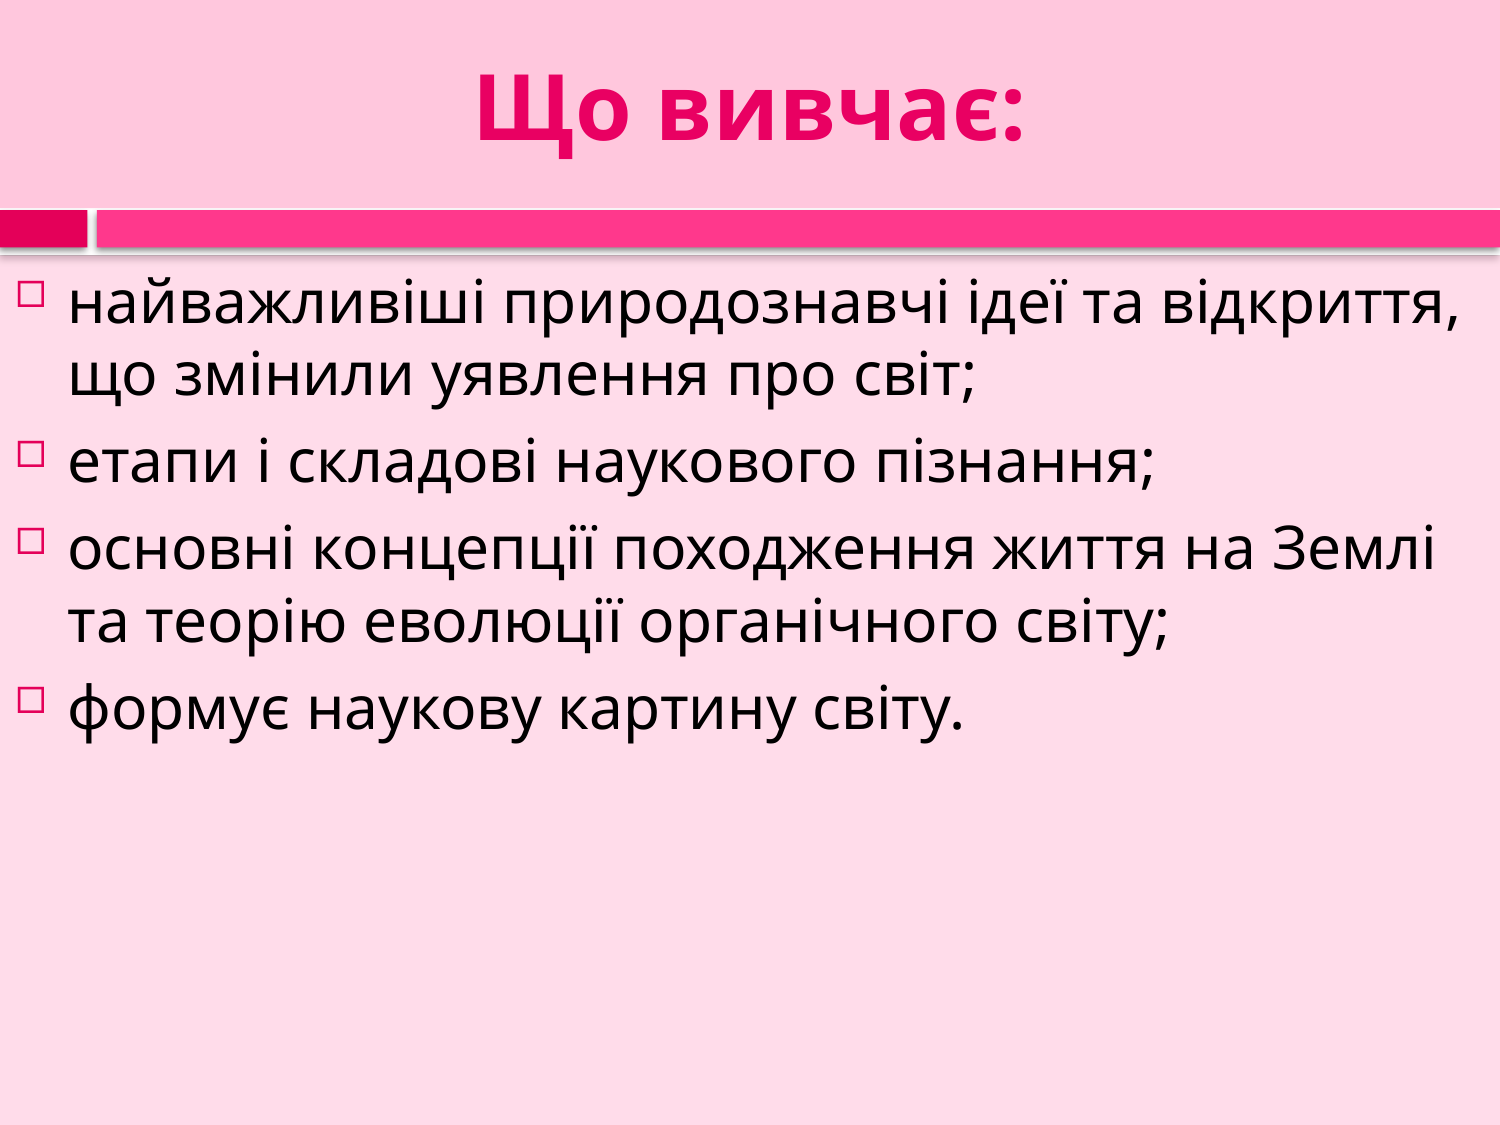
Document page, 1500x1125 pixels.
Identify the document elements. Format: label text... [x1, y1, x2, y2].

title Що вивчає: [0, 0, 1500, 209]
list найважливіші природознавчі ідеї та відкриття, що змінили уявлення про світ; етапи і складові наукового пізнання; основні концепції походження життя на Землі та теорію еволюції органічного світу; формує наукову картину світу. [0, 255, 1500, 1125]
